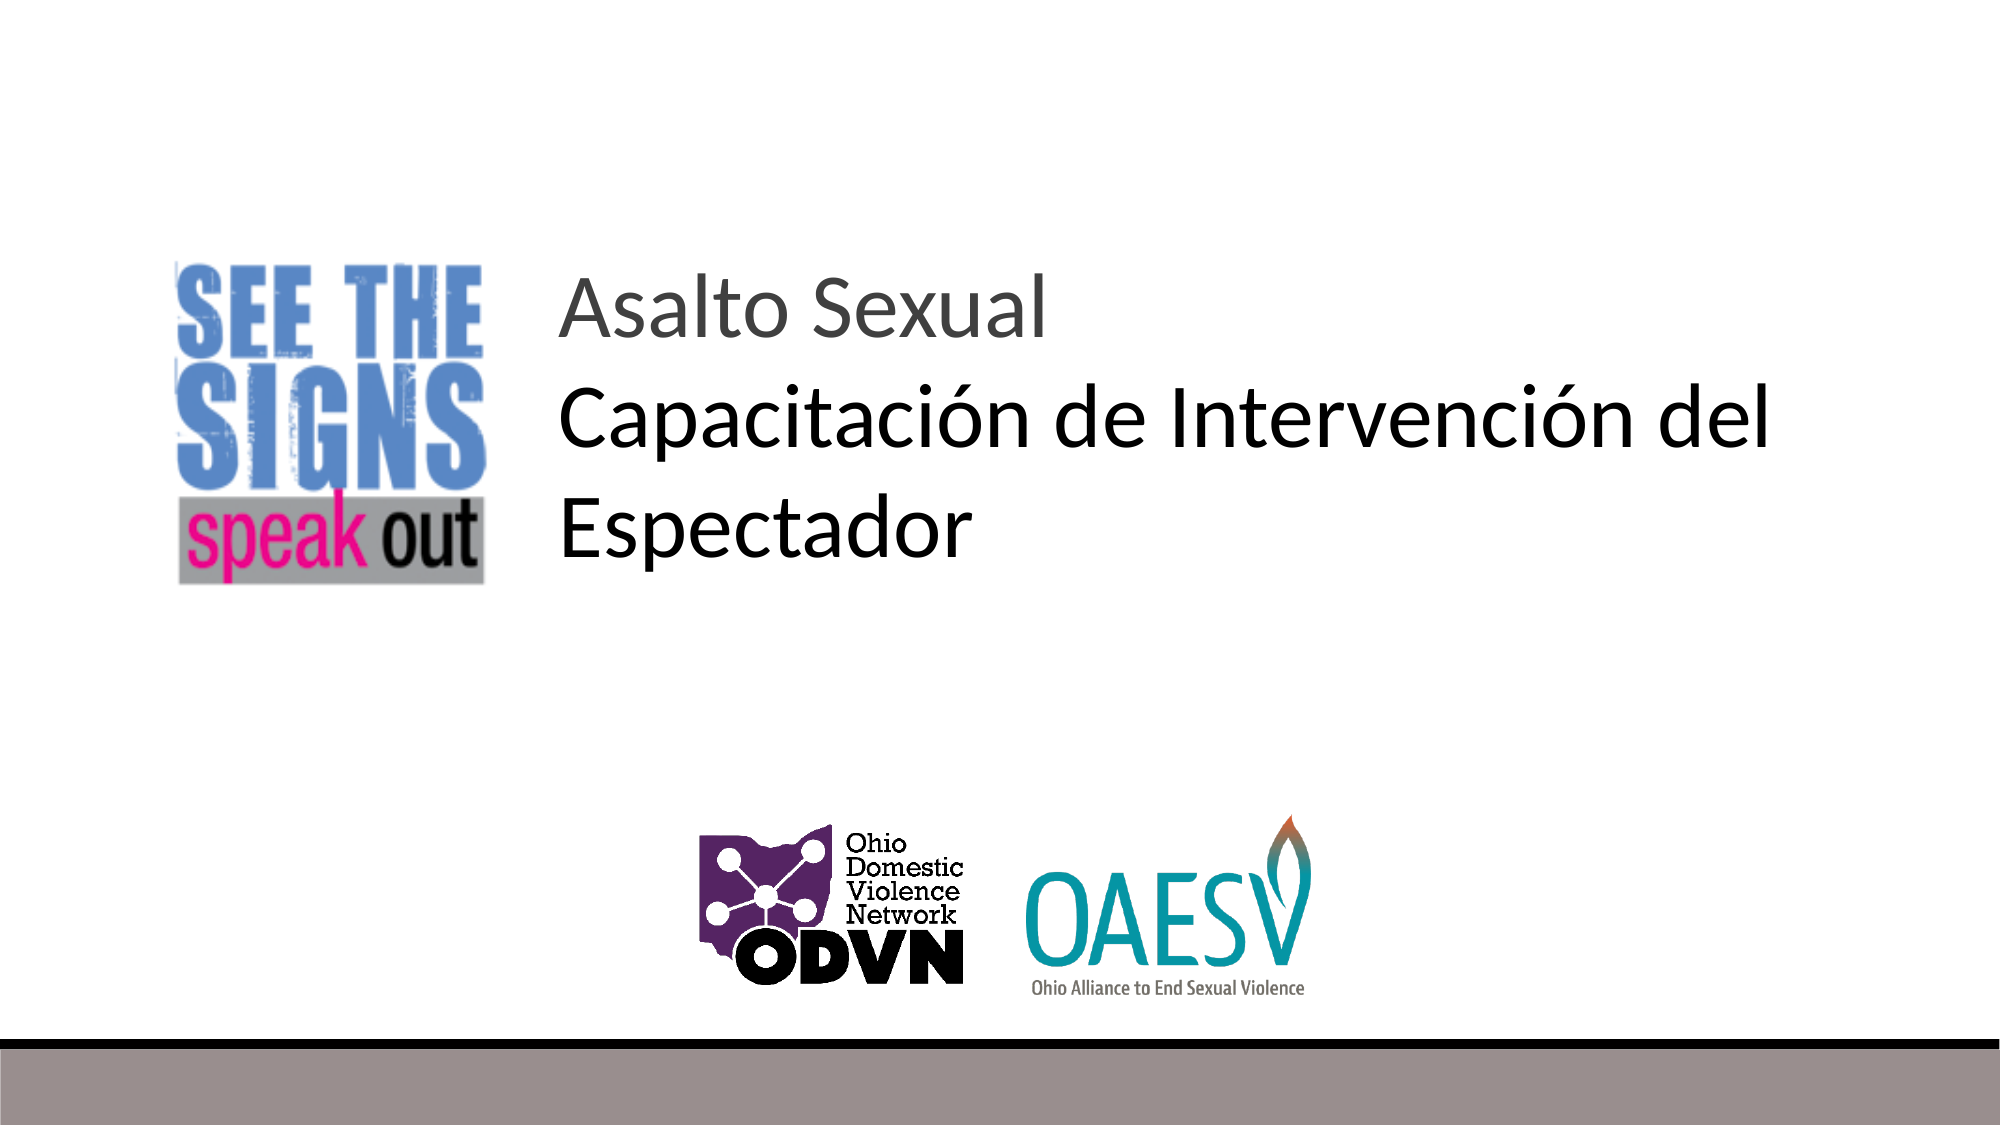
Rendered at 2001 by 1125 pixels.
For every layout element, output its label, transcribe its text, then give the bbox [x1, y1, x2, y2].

text_box Asalto Sexual Capacitación de Intervención del Espectador [544, 238, 2000, 583]
picture [1025, 814, 1312, 996]
picture [166, 258, 495, 593]
picture [688, 814, 974, 996]
